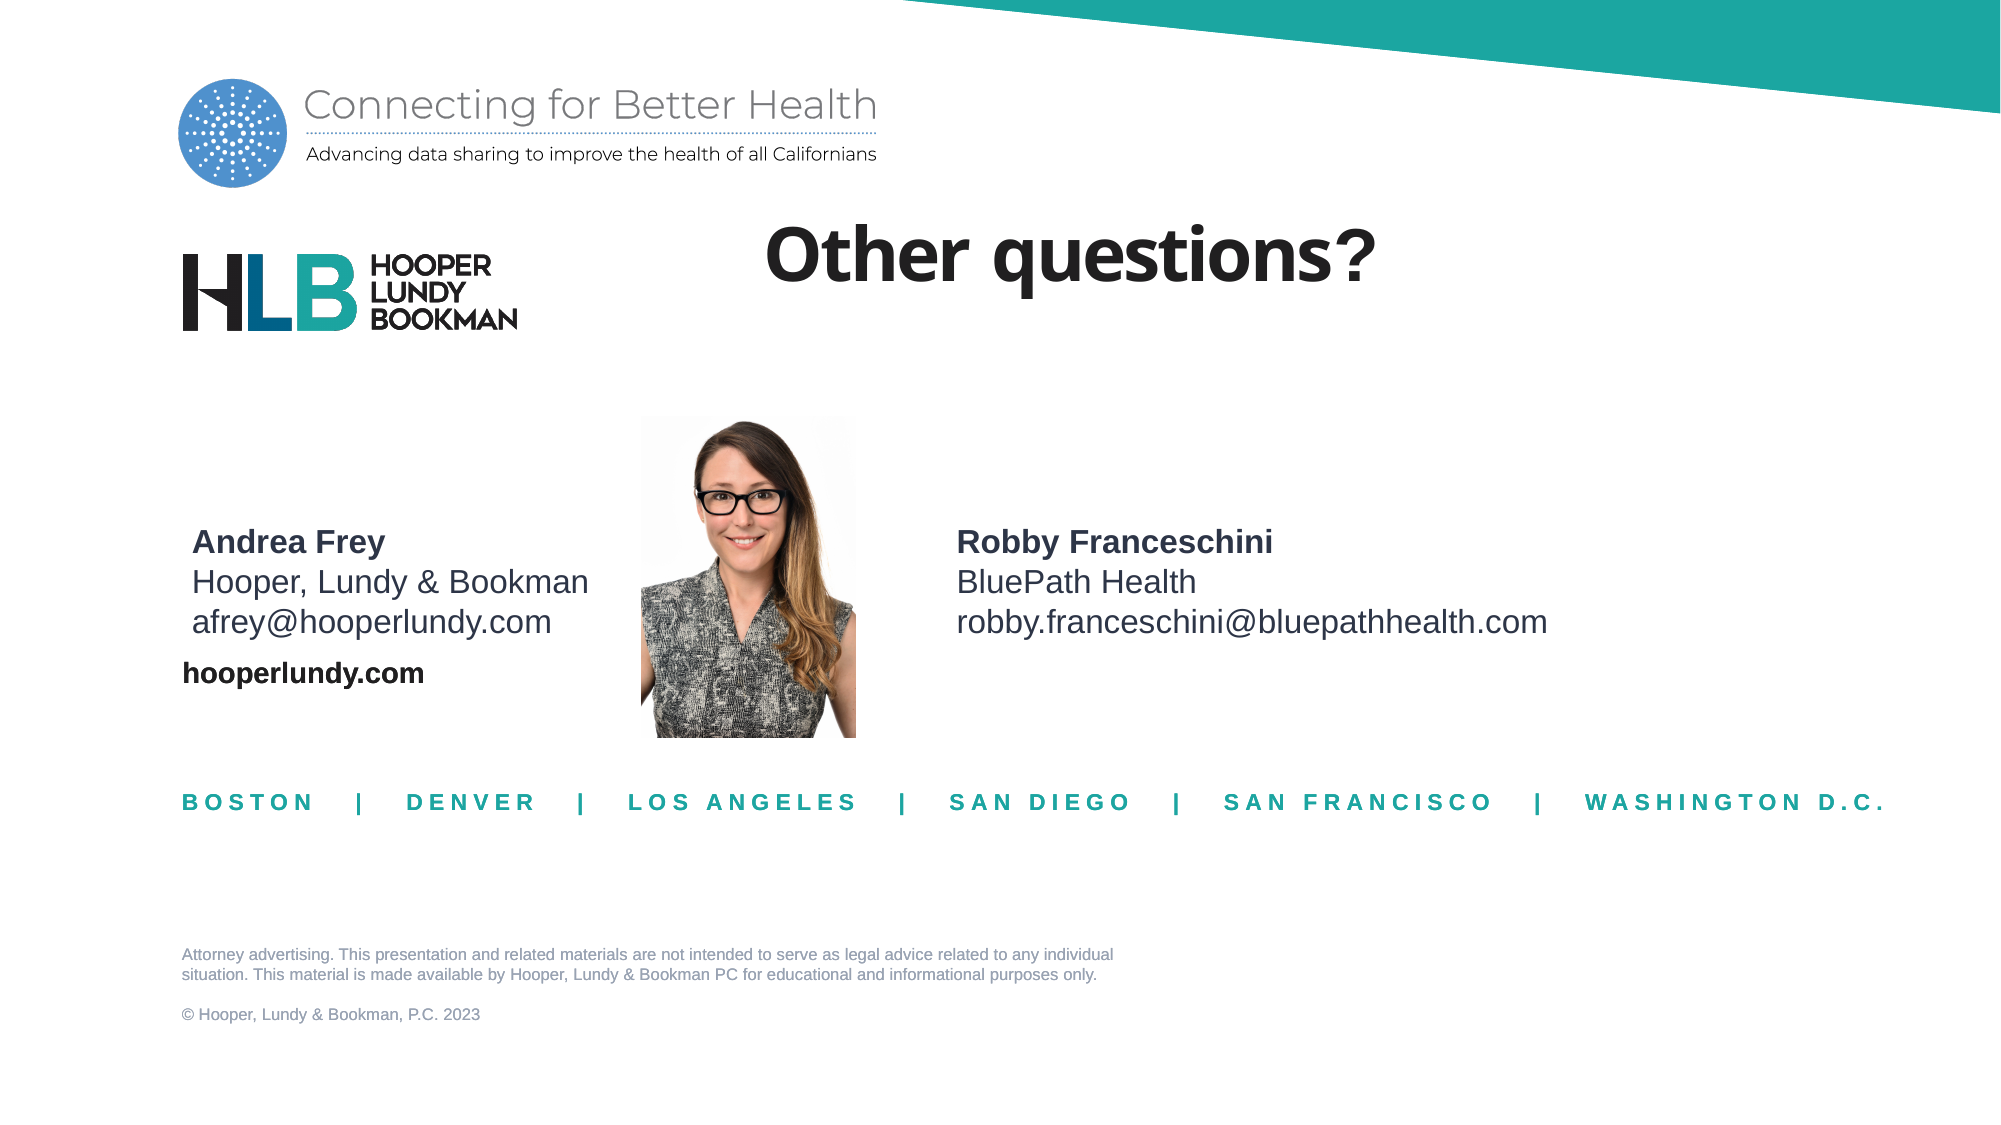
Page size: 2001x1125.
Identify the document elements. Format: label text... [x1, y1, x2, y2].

text_box Other questions? [748, 157, 1443, 306]
picture [641, 416, 856, 738]
text_box Robby Franceschini BluePath Health robby.franceschini@bluepathhealth.com [941, 512, 1568, 747]
picture [263, 254, 517, 332]
picture [176, 76, 878, 190]
list Andrea Frey Hooper, Lundy & Bookman afrey@hooperlundy.com [176, 512, 634, 707]
picture [183, 254, 247, 332]
